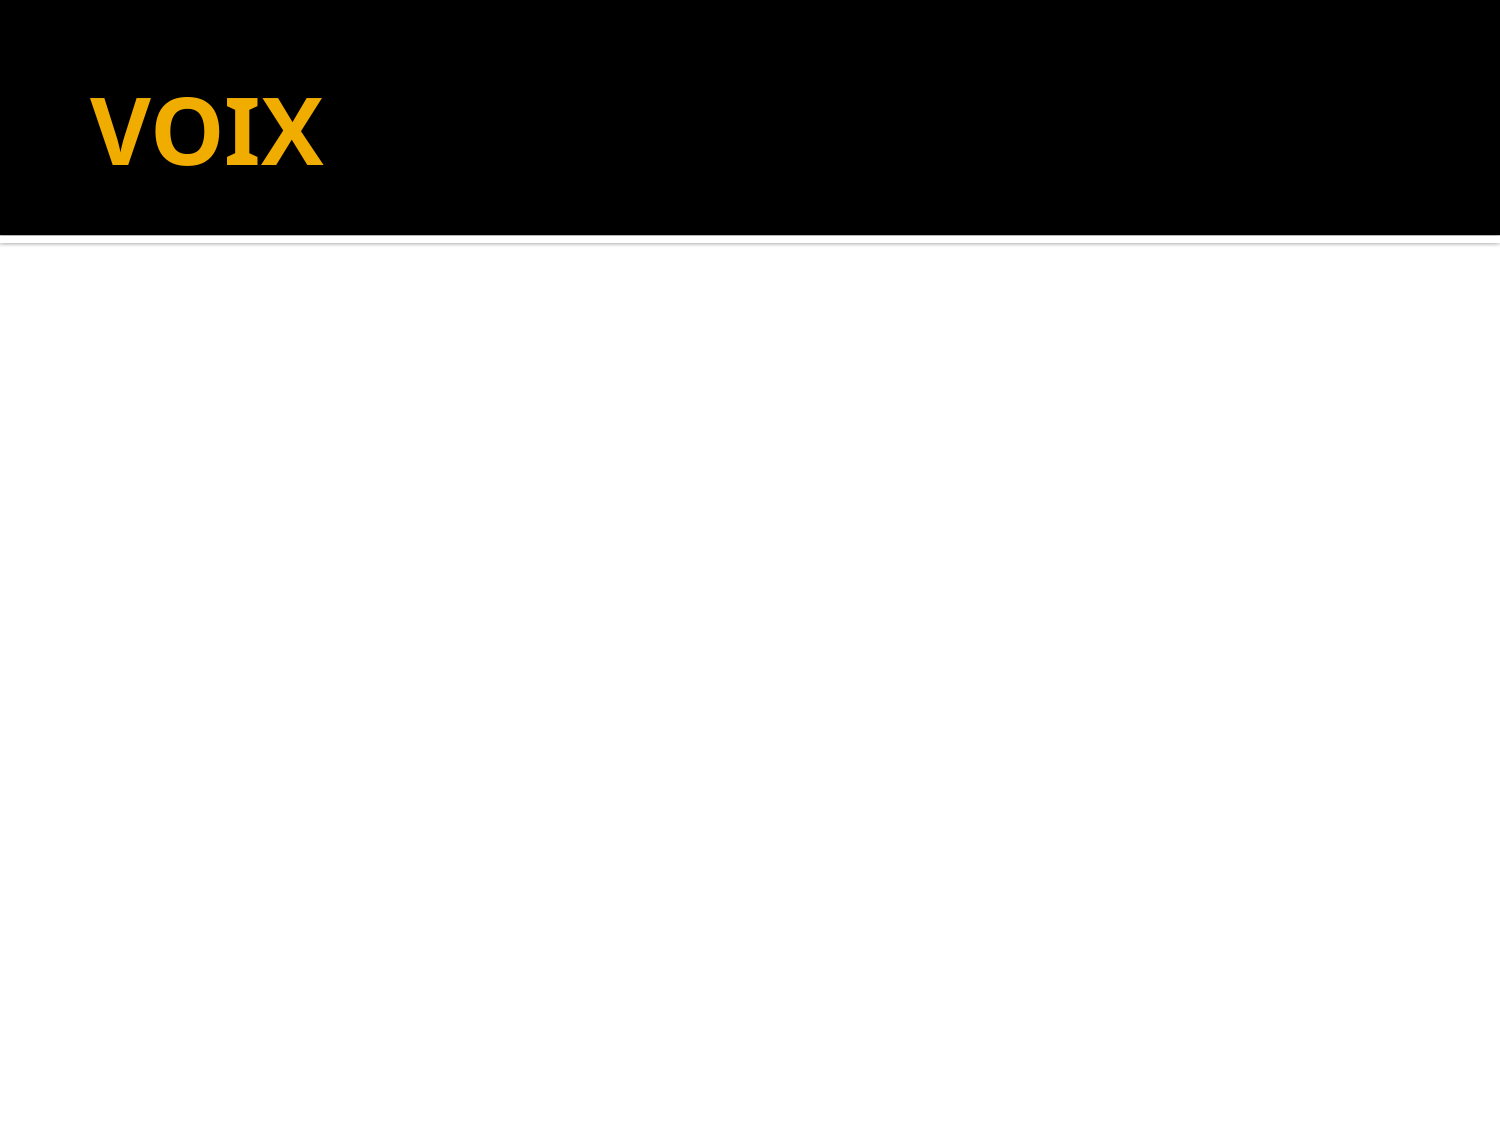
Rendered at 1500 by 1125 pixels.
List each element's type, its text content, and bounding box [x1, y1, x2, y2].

title VOIX [75, 25, 1425, 231]
